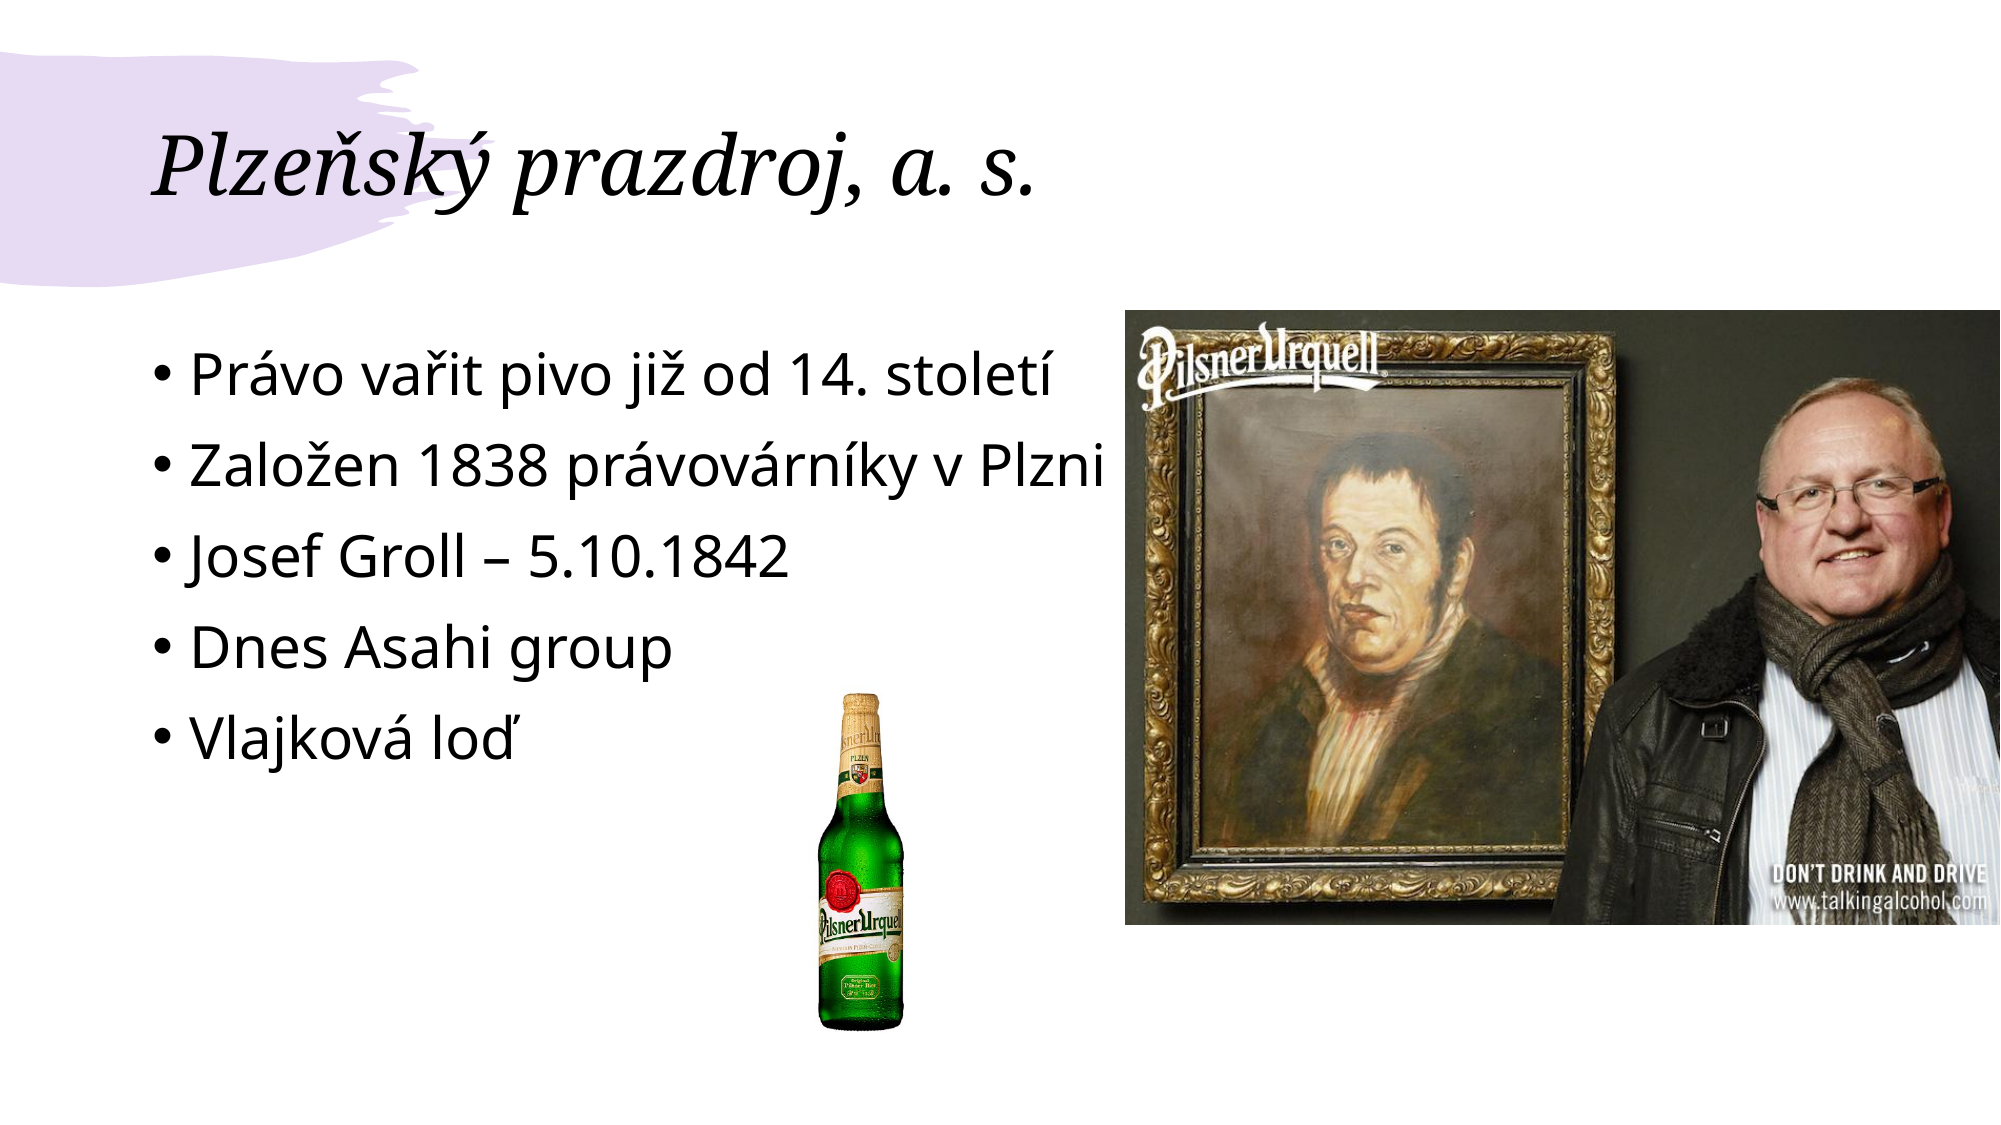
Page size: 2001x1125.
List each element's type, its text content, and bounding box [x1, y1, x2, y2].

list Právo vařit pivo již od 14. století Založen 1838 právovárníky v Plzni Josef Groll – 5.10.1842 Dnes Asahi group Vlajková loď [137, 329, 1863, 1013]
picture [1125, 310, 2000, 925]
title Plzeňský prazdroj, a. s. [137, 59, 1863, 278]
picture [682, 684, 1039, 1040]
